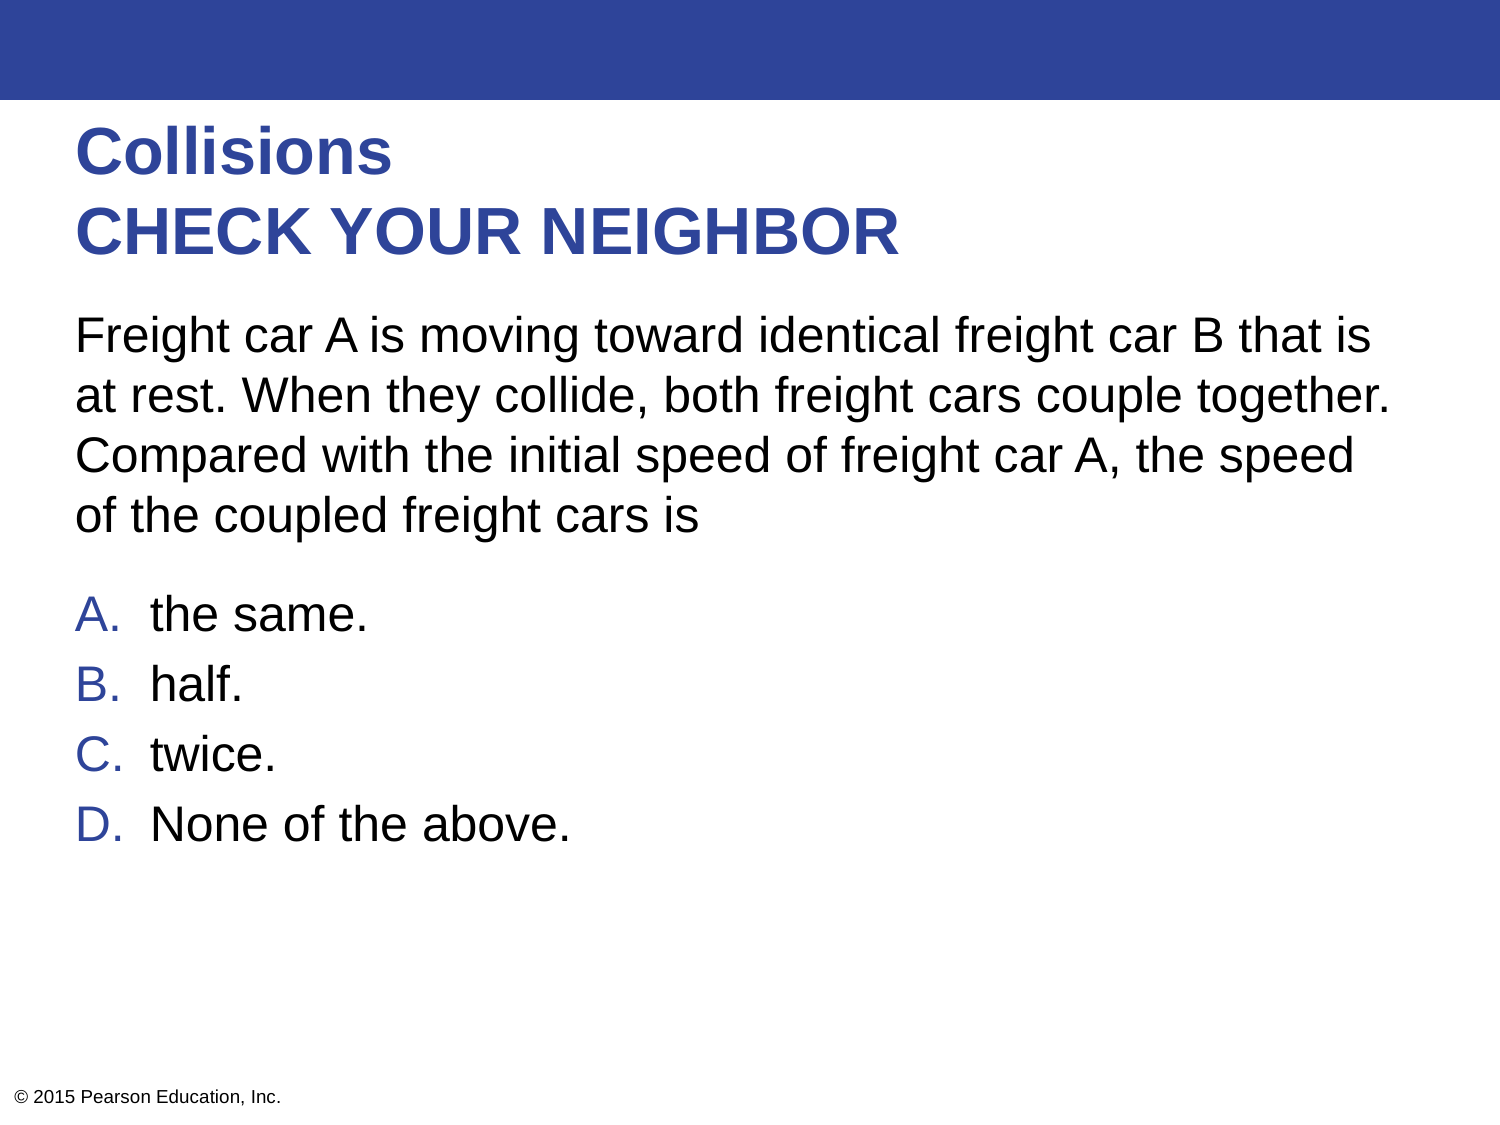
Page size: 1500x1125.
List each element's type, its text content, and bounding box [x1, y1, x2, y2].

title Collisions CHECK YOUR NEIGHBOR [0, 100, 1500, 278]
footer © 2015 Pearson Education, Inc. [14, 1084, 900, 1115]
list Freight car A is moving toward identical freight car B that is at rest. When they collide, both freight cars couple together. Compared with the initial speed of freight car A, the speed of the coupled freight cars is the same. half. twice. None of the above. [59, 294, 1410, 1068]
